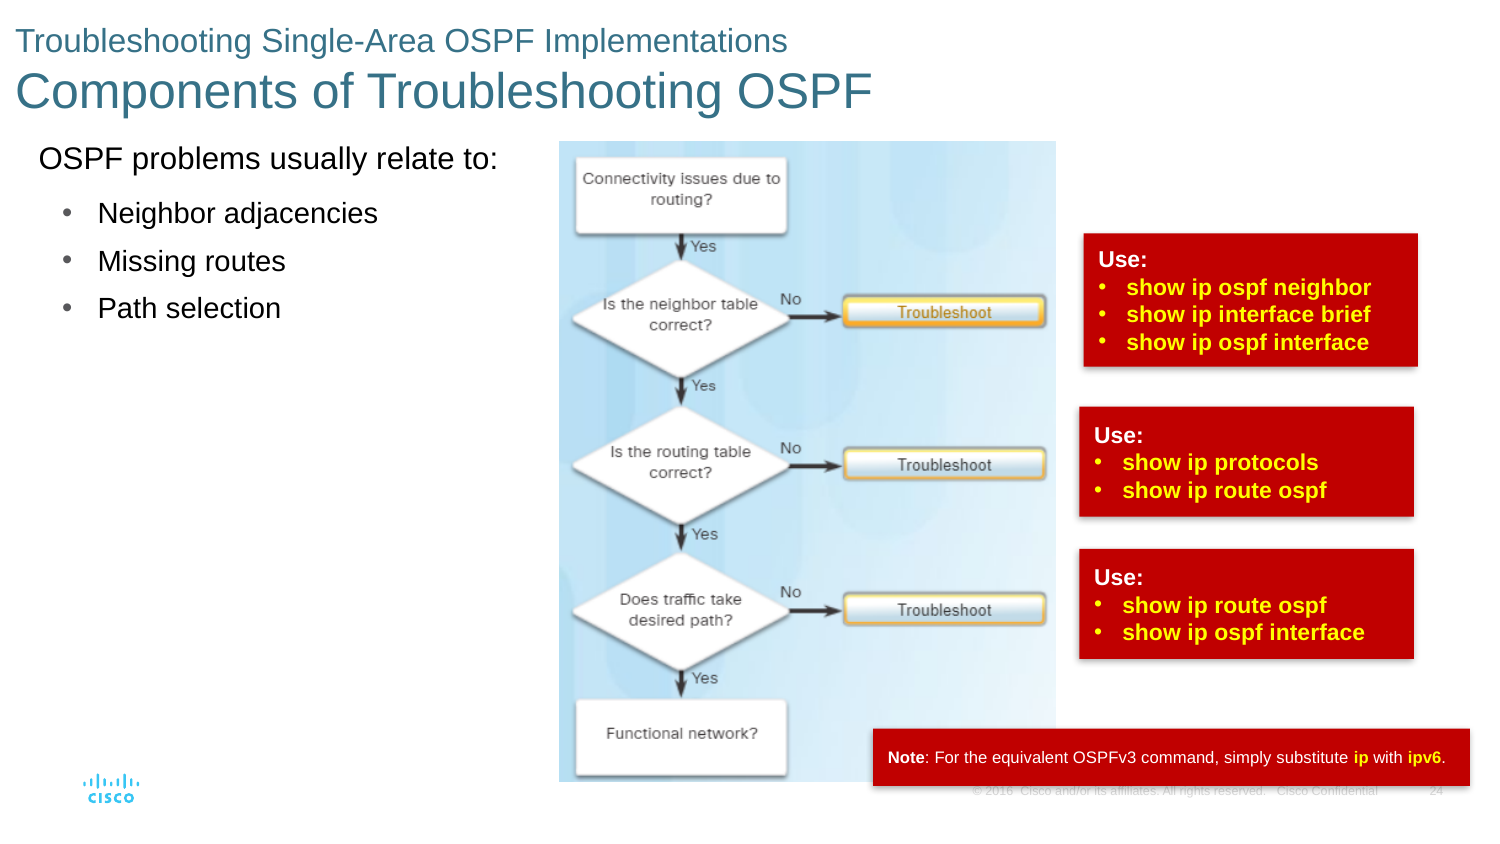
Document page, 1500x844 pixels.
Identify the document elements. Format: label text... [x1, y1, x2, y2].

text_box Use: show ip route ospf show ip ospf interface [1079, 548, 1414, 659]
picture [559, 141, 1057, 782]
text_box Note: For the equivalent OSPFv3 command, simply substitute ip with ipv6. [1059, 728, 1470, 786]
title Troubleshooting Single-Area OSPF Implementations Components of Troubleshooting OSPF [0, 6, 1500, 131]
text_box Use: show ip protocols show ip route ospf [1079, 406, 1414, 517]
text_box Use: show ip ospf neighbor show ip interface brief show ip ospf interface [1083, 233, 1418, 367]
list OSPF problems usually relate to: Neighbor adjacencies Missing routes Path selection [23, 131, 1476, 813]
